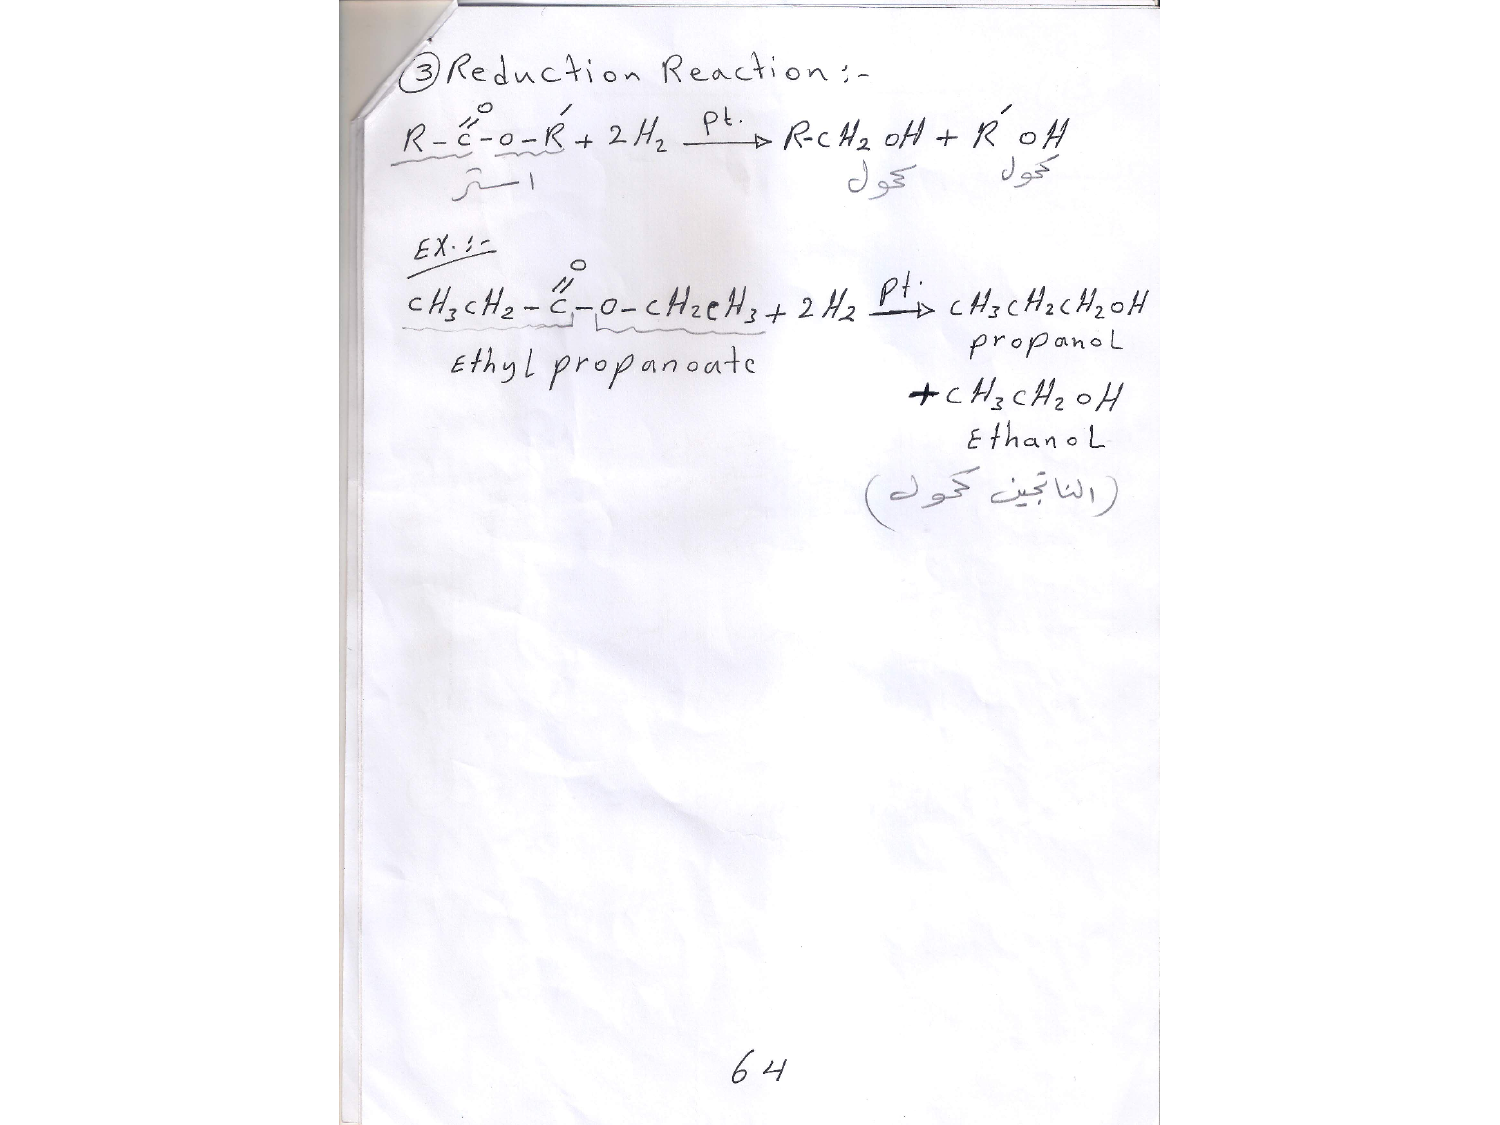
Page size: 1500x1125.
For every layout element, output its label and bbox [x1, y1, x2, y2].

picture [339, 0, 1161, 1125]
